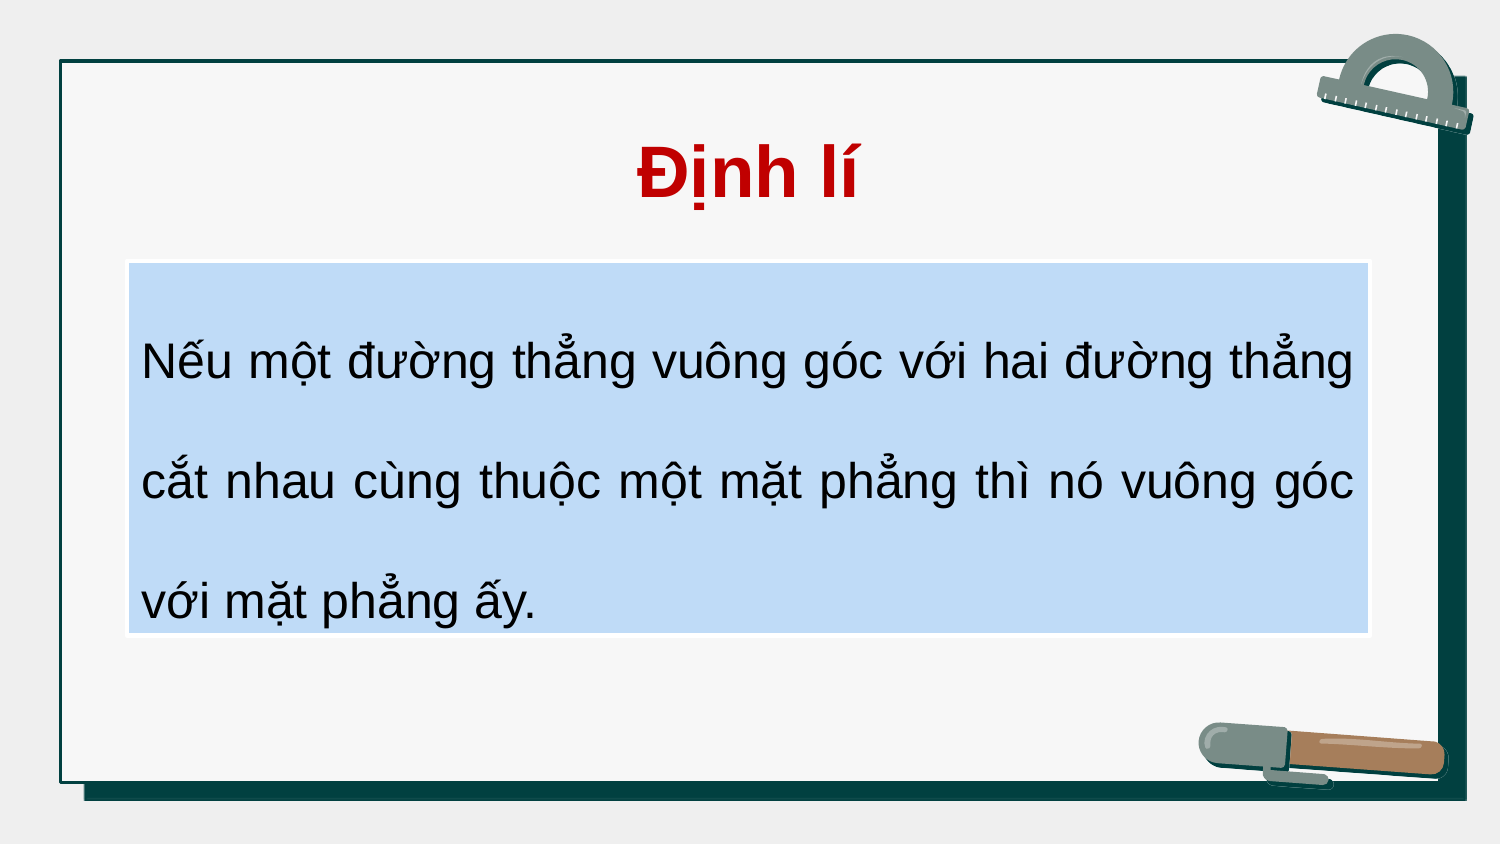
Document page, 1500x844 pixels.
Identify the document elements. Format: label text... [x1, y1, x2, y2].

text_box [1198, 708, 1444, 796]
text_box Nếu một đường thẳng vuông góc với hai đường thẳng cắt nhau cùng thuộc một mặt phẳng thì nó vuông góc với mặt phẳng ấy. [126, 260, 1371, 636]
text_box Định lí [492, 109, 1005, 218]
